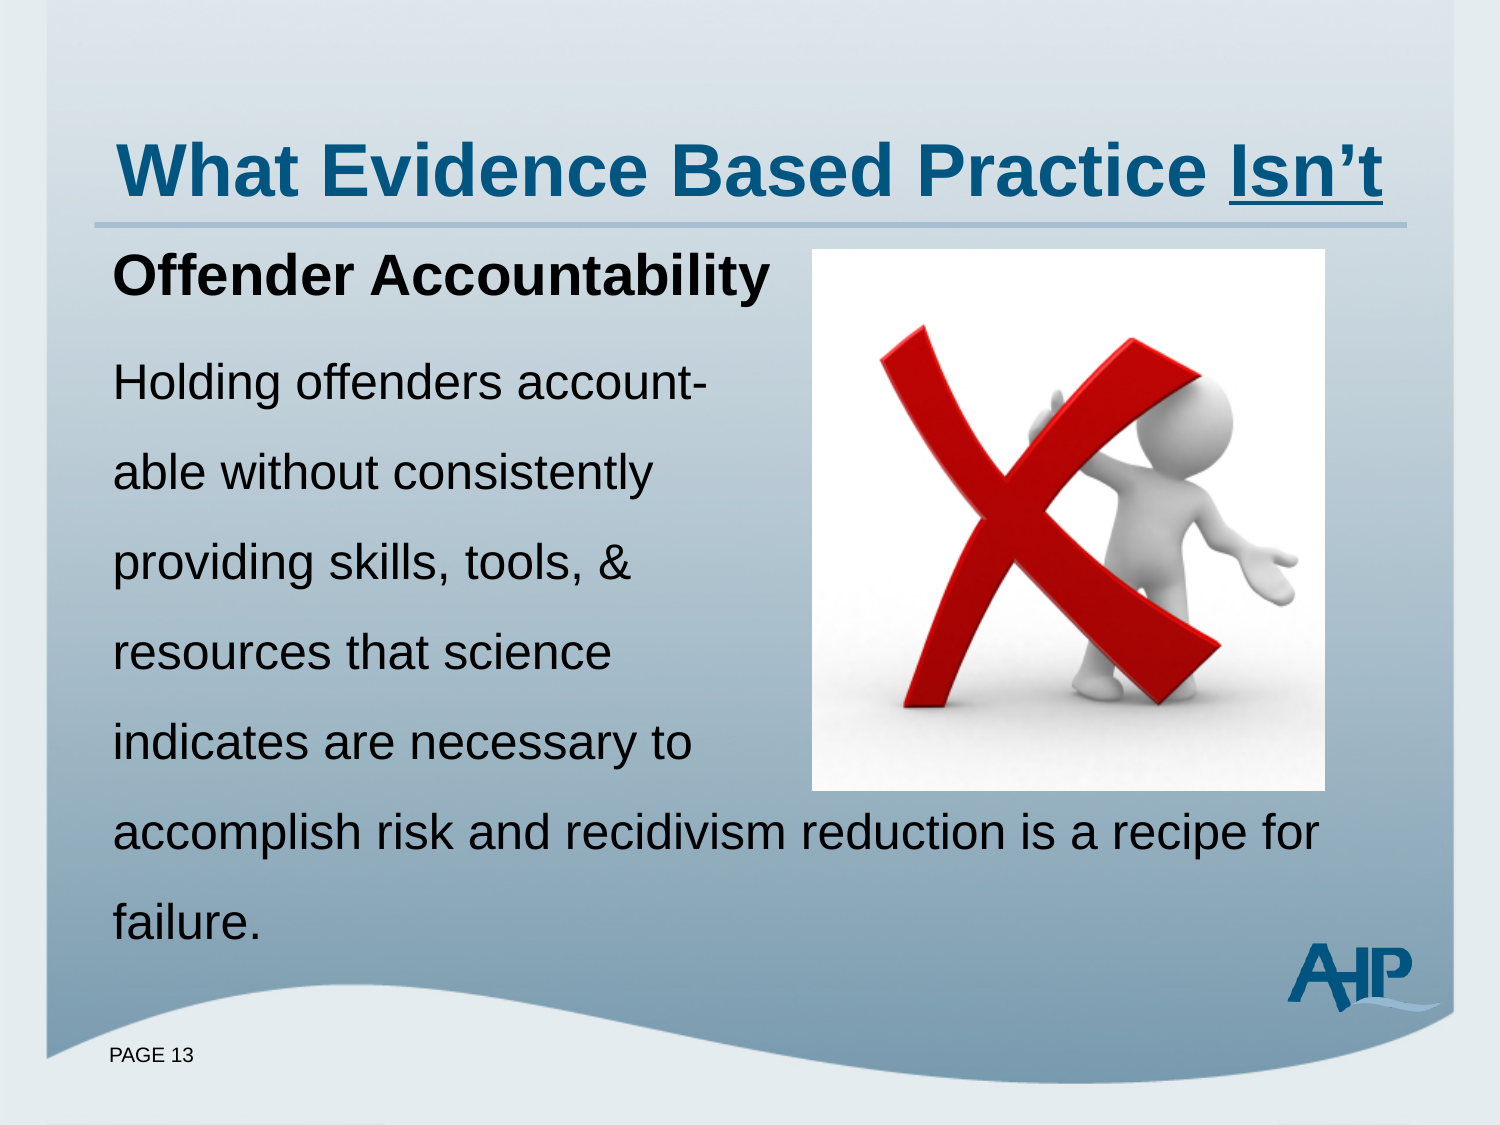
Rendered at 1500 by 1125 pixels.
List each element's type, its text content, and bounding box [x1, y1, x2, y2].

title What Evidence Based Practice Isn’t [75, 13, 1425, 212]
list Offender Accountability Holding offenders account- able without consistently providing skills, tools, & resources that science indicates are necessary to accomplish risk and recidivism reduction is a recipe for failure. [112, 248, 1395, 992]
picture [0, 0, 1500, 1125]
